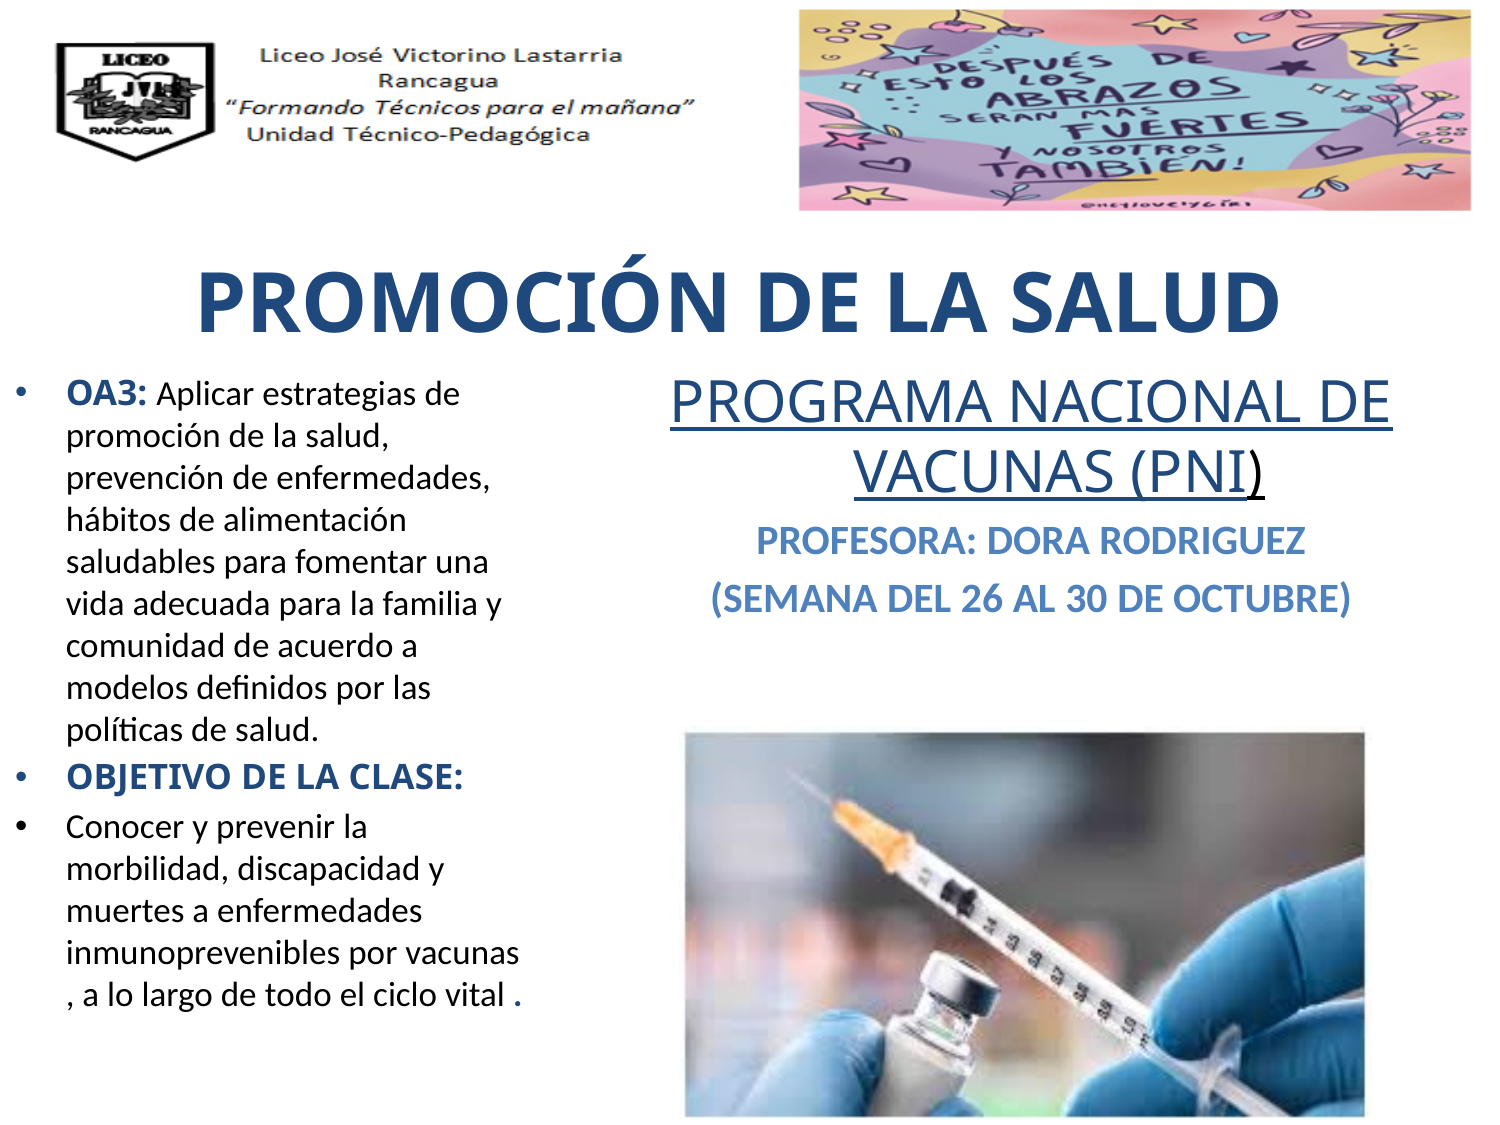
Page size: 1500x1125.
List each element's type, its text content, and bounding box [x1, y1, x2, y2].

list PROMOCIÓN DE LA SALUD [0, 251, 1500, 357]
list PROGRAMA NACIONAL DE VACUNAS (PNI) PROFESORA: DORA RODRIGUEZ (SEMANA DEL 26 AL 30 DE OCTUBRE) [562, 356, 1500, 1067]
picture [679, 726, 1372, 1125]
picture [0, 0, 1500, 235]
list OA3: Aplicar estrategias de promoción de la salud, prevención de enfermedades, hábitos de alimentación saludables para fomentar una vida adecuada para la familia y comunidad de acuerdo a modelos definidos por las políticas de salud. OBJETIVO DE LA CLASE: Conocer y prevenir la morbilidad, discapacidad y muertes a enfermedades inmunoprevenibles por vacunas , a lo largo de todo el ciclo vital . [0, 363, 539, 1067]
